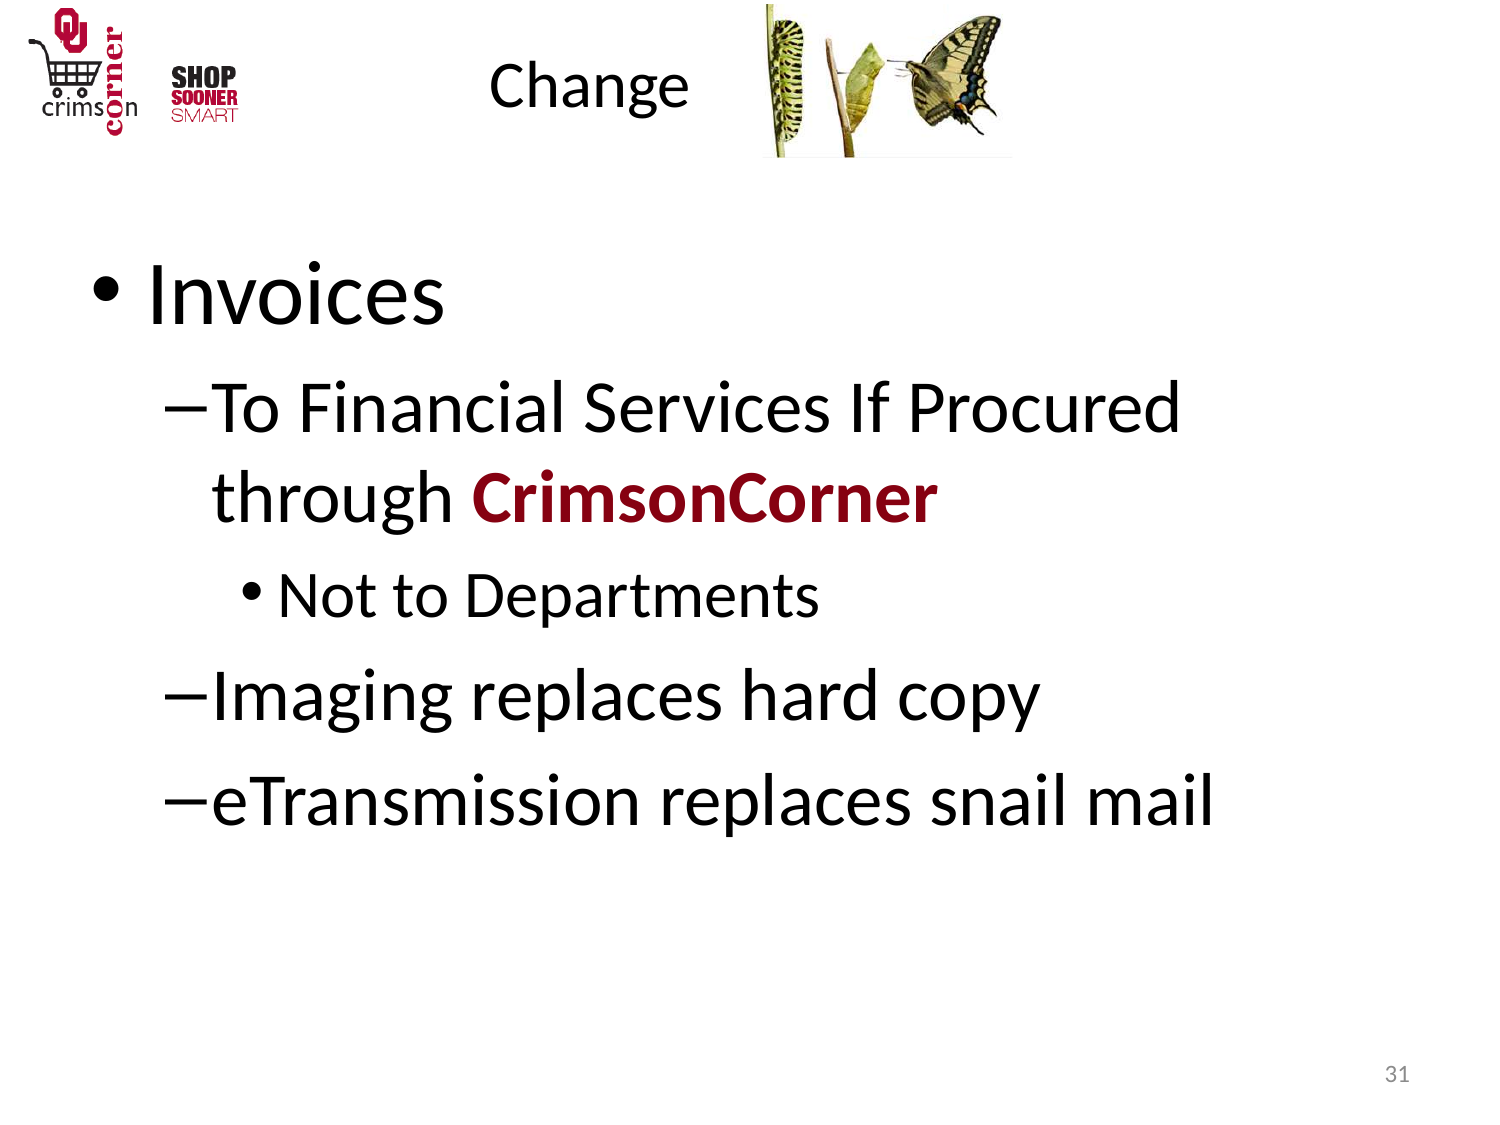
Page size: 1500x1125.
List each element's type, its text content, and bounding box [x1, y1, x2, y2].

picture [0, 0, 281, 163]
picture [762, 3, 1013, 163]
list Invoices To Financial Services If Procured through CrimsonCorner Not to Departments Imaging replaces hard copy eTransmission replaces snail mail [75, 224, 1425, 875]
title Change [474, 0, 1125, 163]
slide_number 31 [1074, 1042, 1425, 1103]
